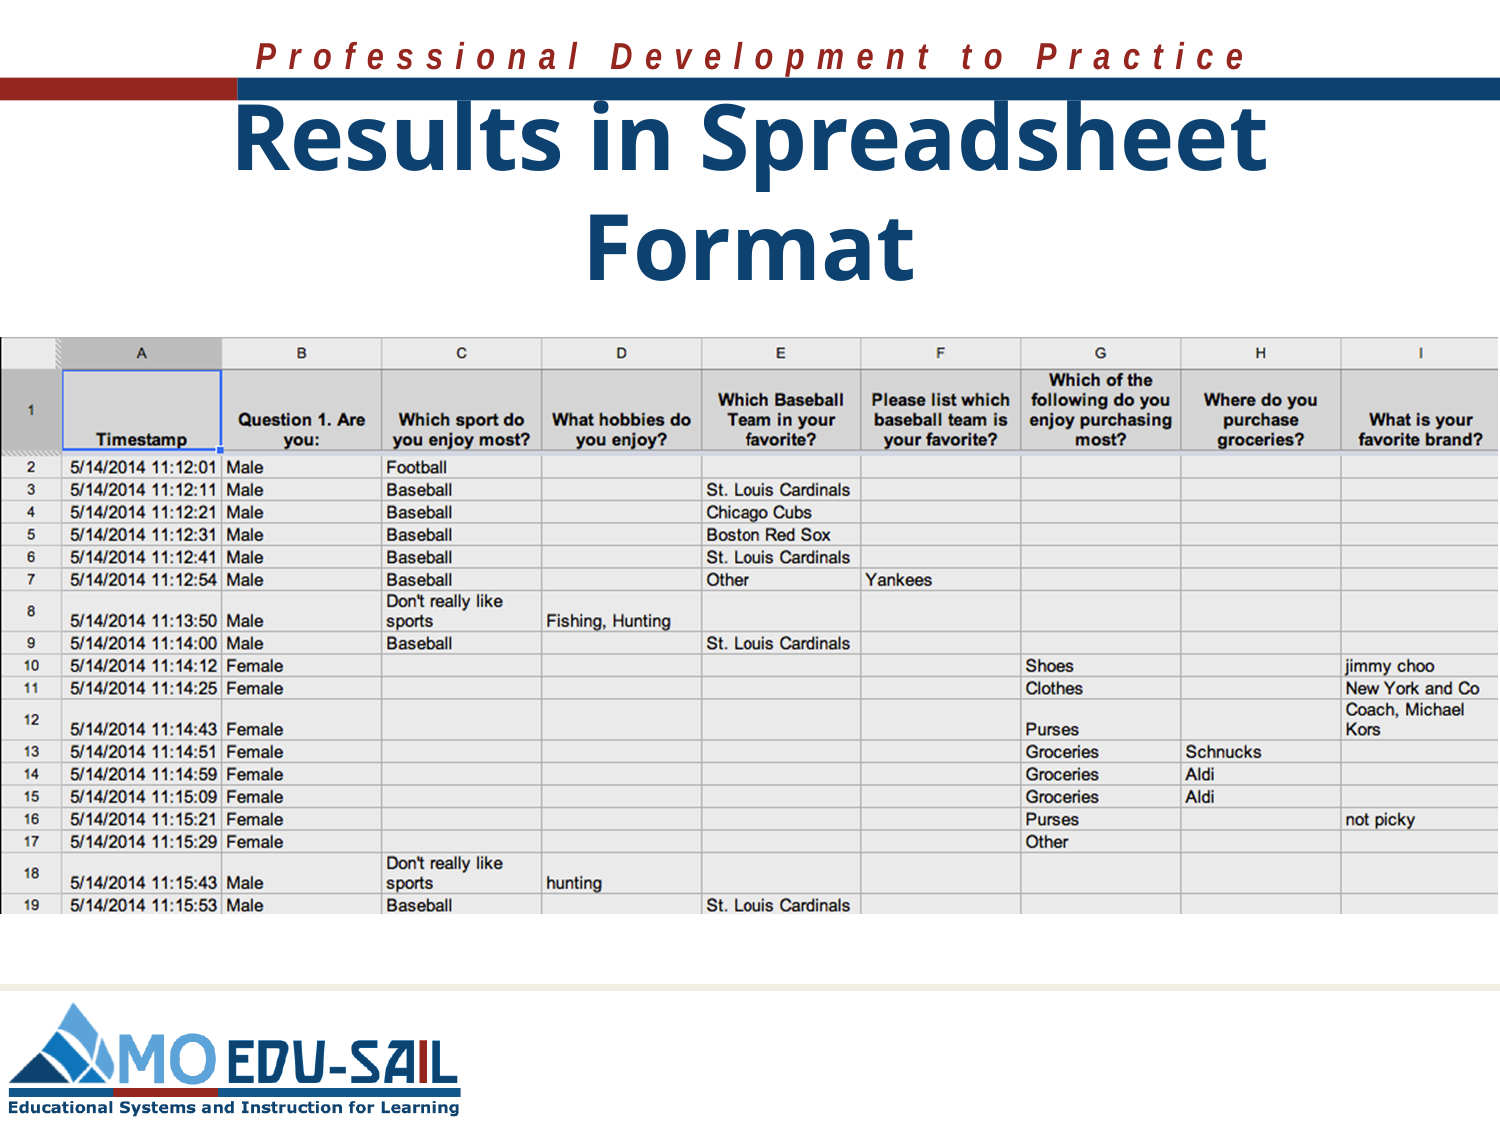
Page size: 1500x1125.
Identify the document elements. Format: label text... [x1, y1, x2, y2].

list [0, 337, 1498, 914]
picture [8, 997, 475, 1120]
title Results in Spreadsheet Format [74, 98, 1426, 279]
